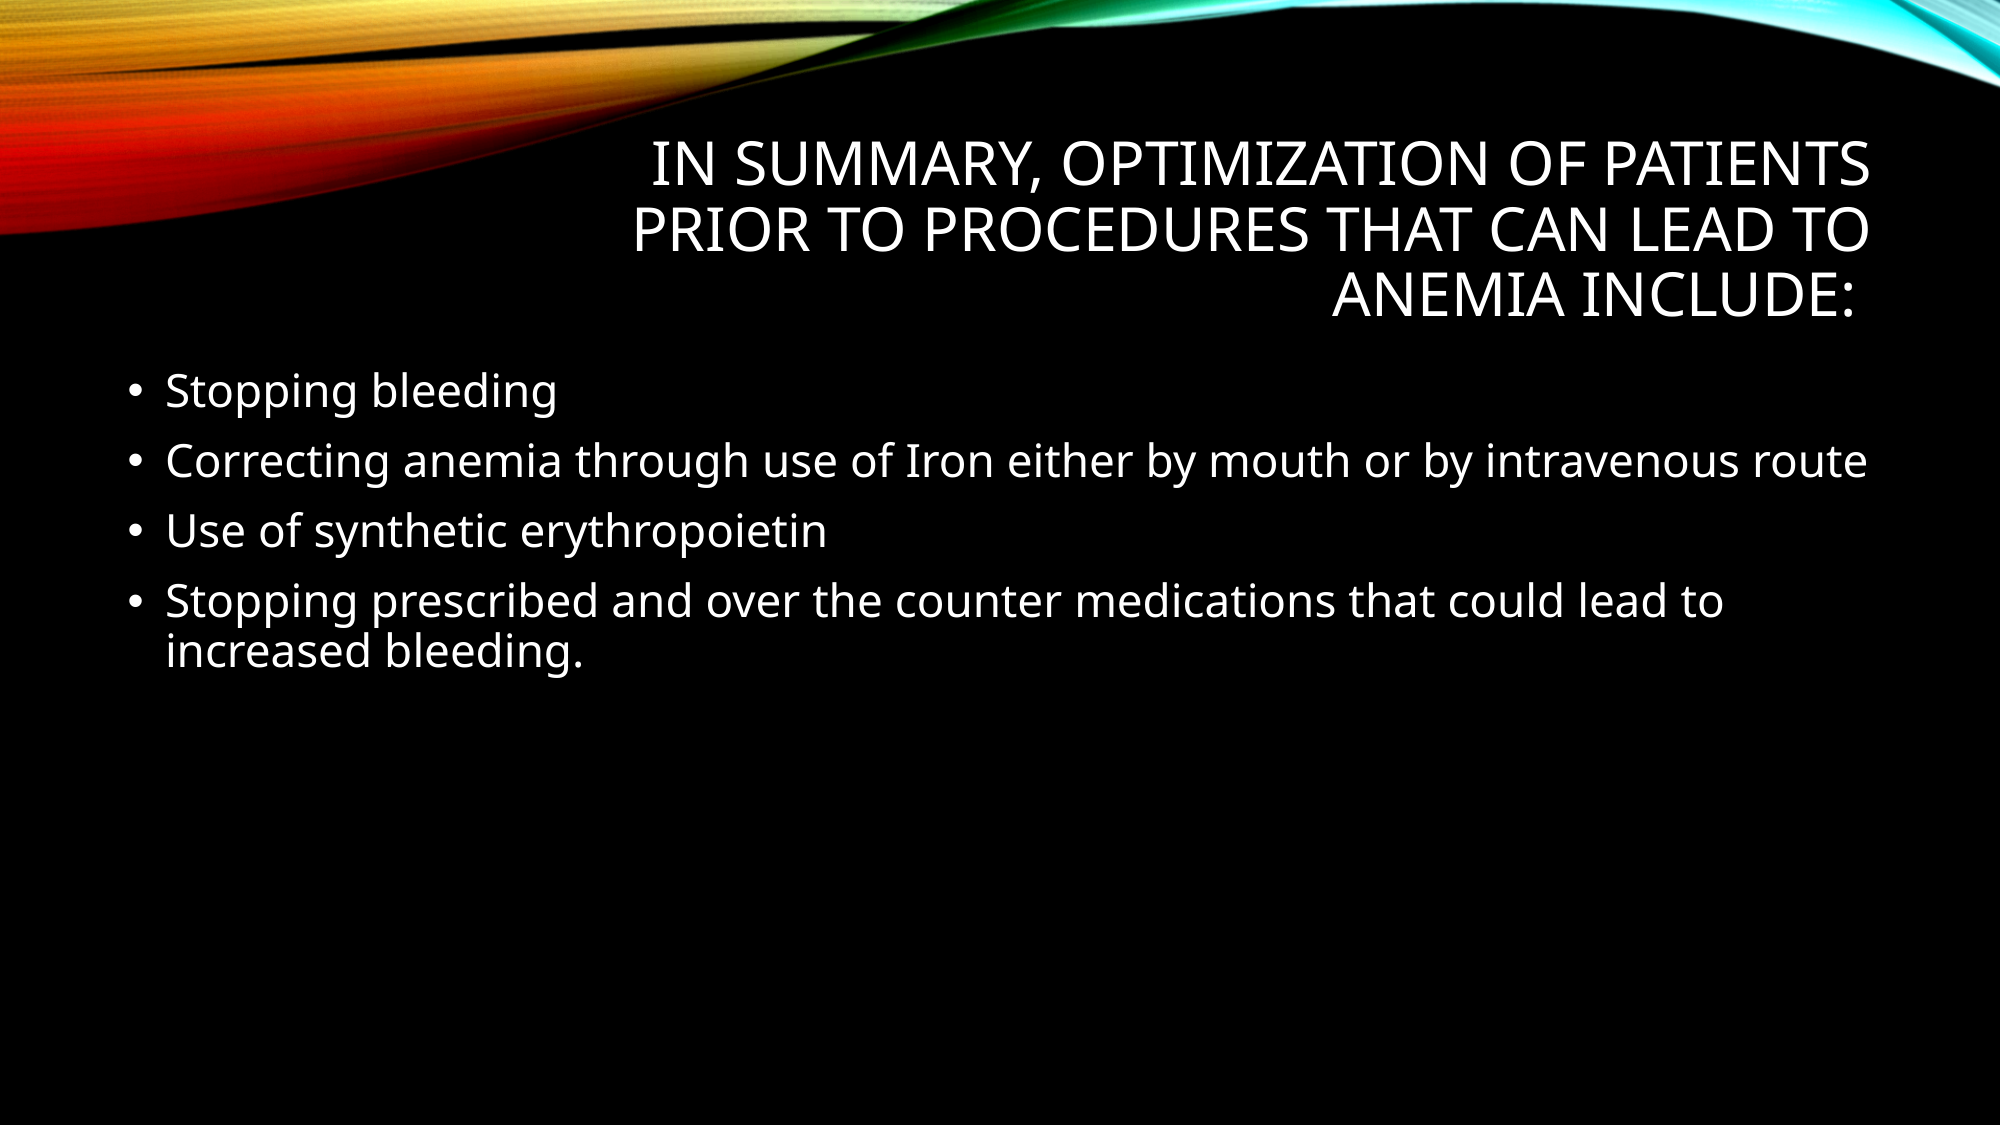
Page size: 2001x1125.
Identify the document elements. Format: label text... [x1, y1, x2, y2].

picture [0, 0, 2000, 237]
title IN SUMMARY, OPTIMIZATION OF PATIENTS PRIOR TO PROCEDURES THAT CAN LEAD TO ANEMIA INCLUDE: [474, 125, 1888, 338]
list Stopping bleeding Correcting anemia through use of Iron either by mouth or by intravenous route Use of synthetic erythropoietin Stopping prescribed and over the counter medications that could lead to increased bleeding. [112, 360, 1888, 1021]
